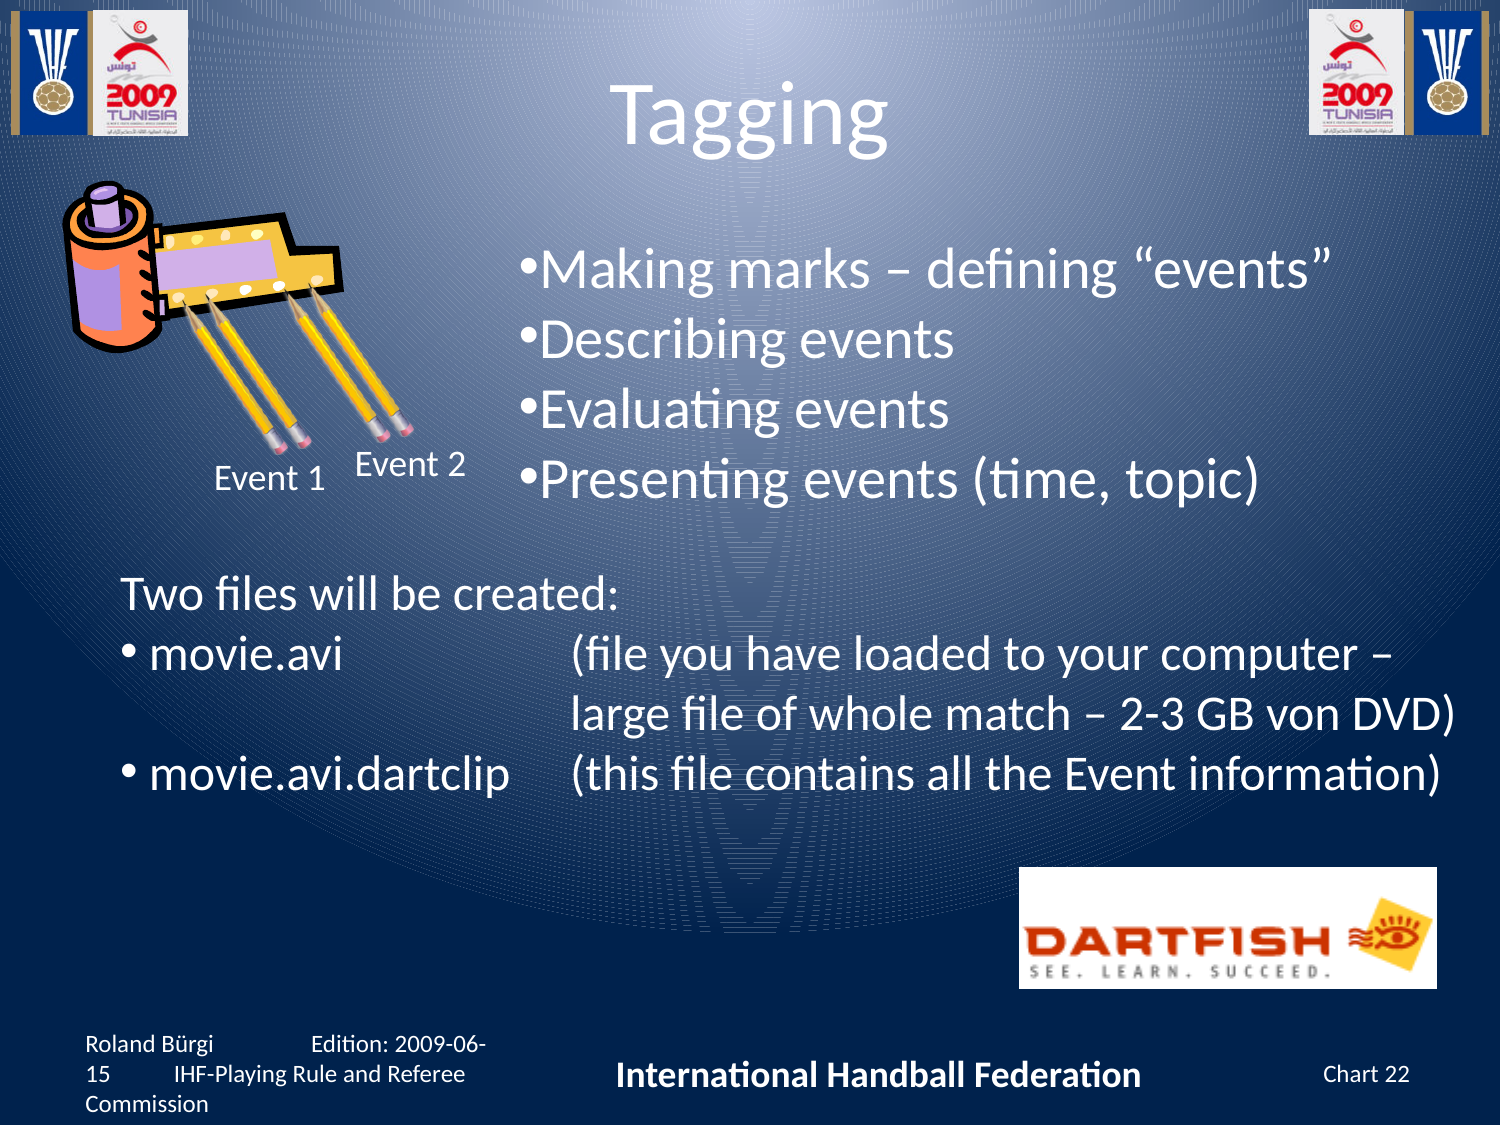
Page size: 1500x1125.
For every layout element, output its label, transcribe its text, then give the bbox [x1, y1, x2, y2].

picture [1019, 866, 1438, 989]
text_box Making marks – defining “events” Describing events Evaluating events Presenting events (time, topic) [503, 222, 1500, 518]
text_box Tagging [74, 45, 1425, 233]
picture [1309, 9, 1404, 45]
picture [1405, 11, 1489, 135]
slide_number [70, 1042, 528, 1103]
slide_number Chart 22 [1242, 1042, 1425, 1103]
footer International Handball Federation [550, 1042, 1208, 1103]
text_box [58, 175, 493, 507]
picture [11, 10, 188, 135]
text_box Two files will be created: movie.avi (file you have loaded to your computer – large file of whole match – 2-3 GB von DVD) movie.avi.dartclip (this file contains all the Event information) [105, 553, 1500, 808]
